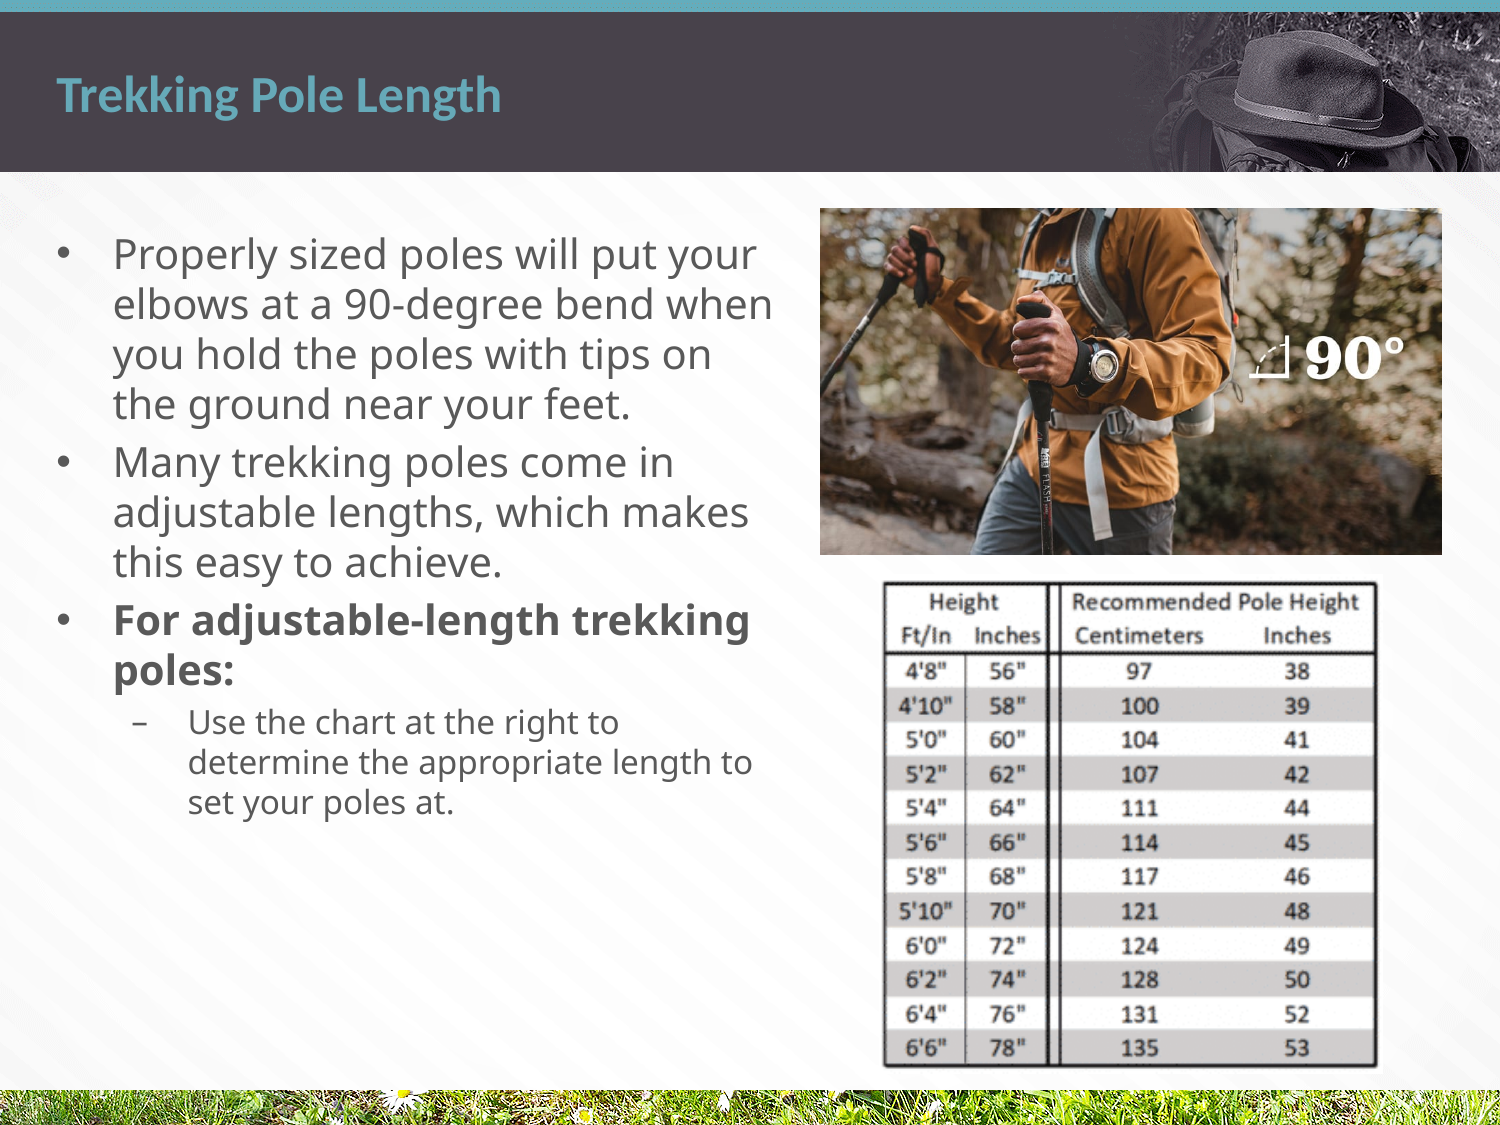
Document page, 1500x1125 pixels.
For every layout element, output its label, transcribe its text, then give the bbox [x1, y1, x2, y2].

picture [0, 0, 1500, 1125]
title Trekking Pole Length [41, 25, 1424, 157]
list Properly sized poles will put your elbows at a 90-degree bend when you hold the poles with tips on the ground near your feet. Many trekking poles come in adjustable lengths, which makes this easy to achieve. For adjustable-length trekking poles: Use the chart at the right to determine the appropriate length to set your poles at. [41, 219, 798, 1059]
